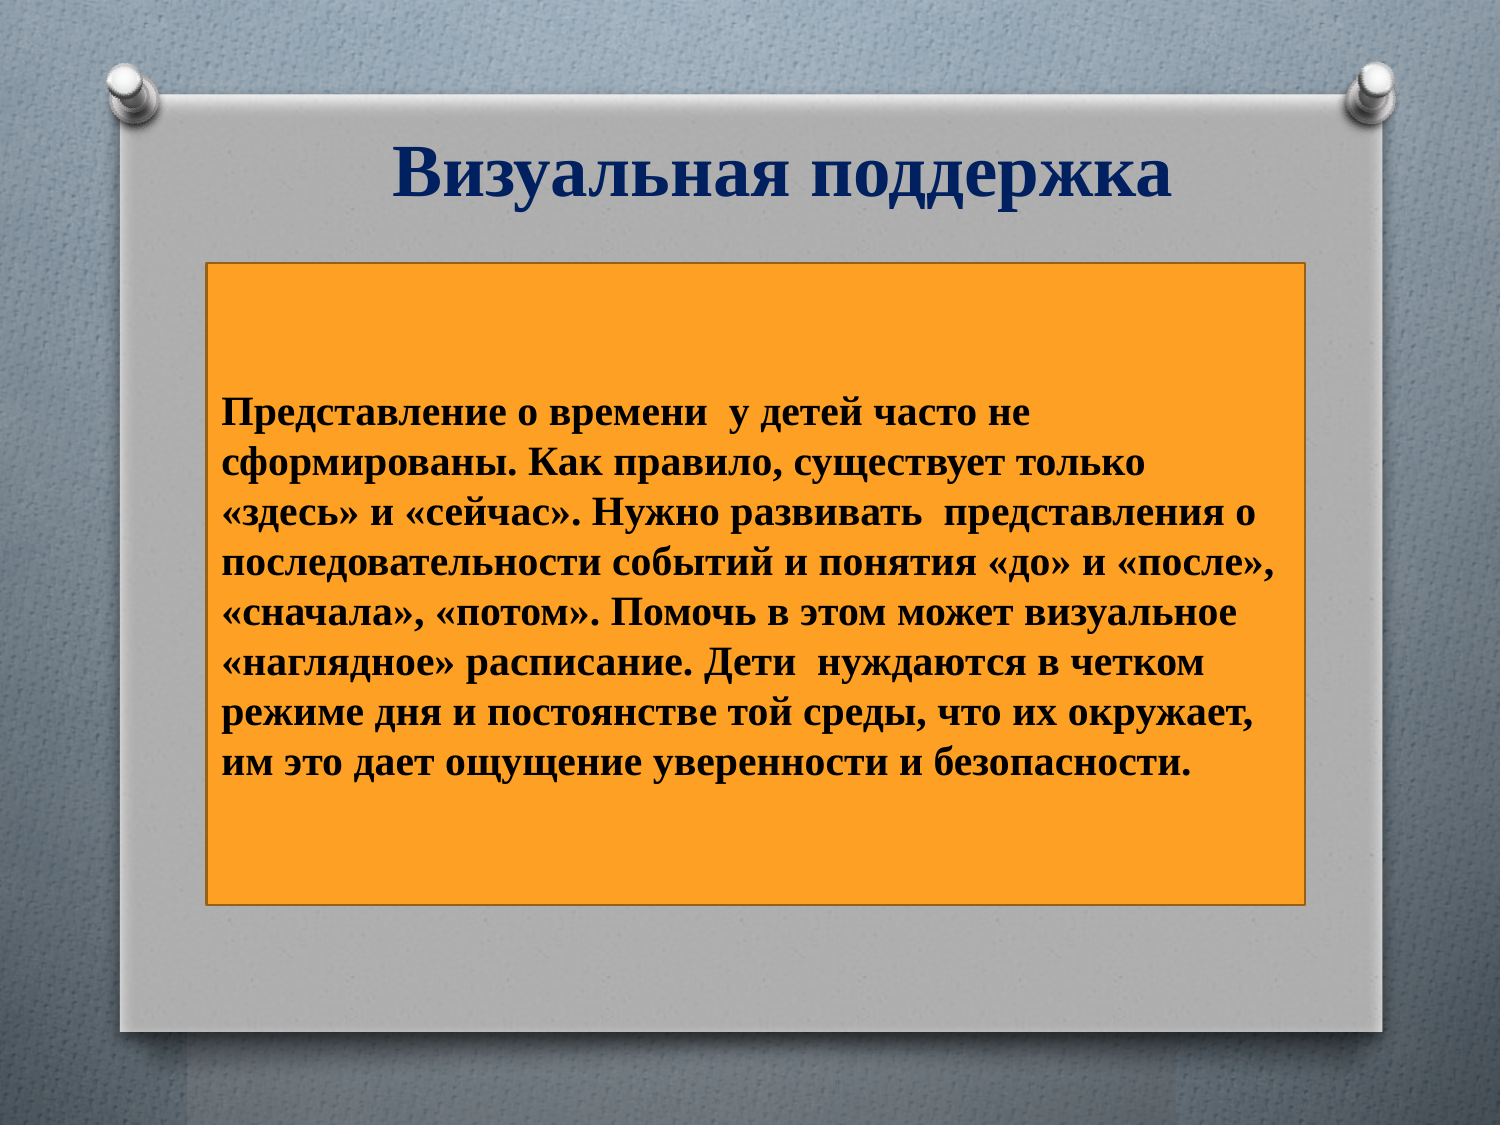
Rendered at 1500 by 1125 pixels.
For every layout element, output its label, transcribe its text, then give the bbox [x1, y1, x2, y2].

text_box Представление о времени у детей часто не сформированы. Как правило, существует только «здесь» и «сейчас». Нужно развивать представления о последовательности событий и понятия «до» и «после», «сначала», «потом». Помочь в этом может визуальное «наглядное» расписание. Дети нуждаются в четком режиме дня и постоянстве той среды, что их окружает, им это дает ощущение уверенности и безопасности. [205, 262, 1306, 906]
picture [75, 29, 198, 153]
text_box Визуальная поддержка [230, 113, 1336, 219]
picture [1317, 35, 1439, 156]
title [159, 125, 1333, 1015]
